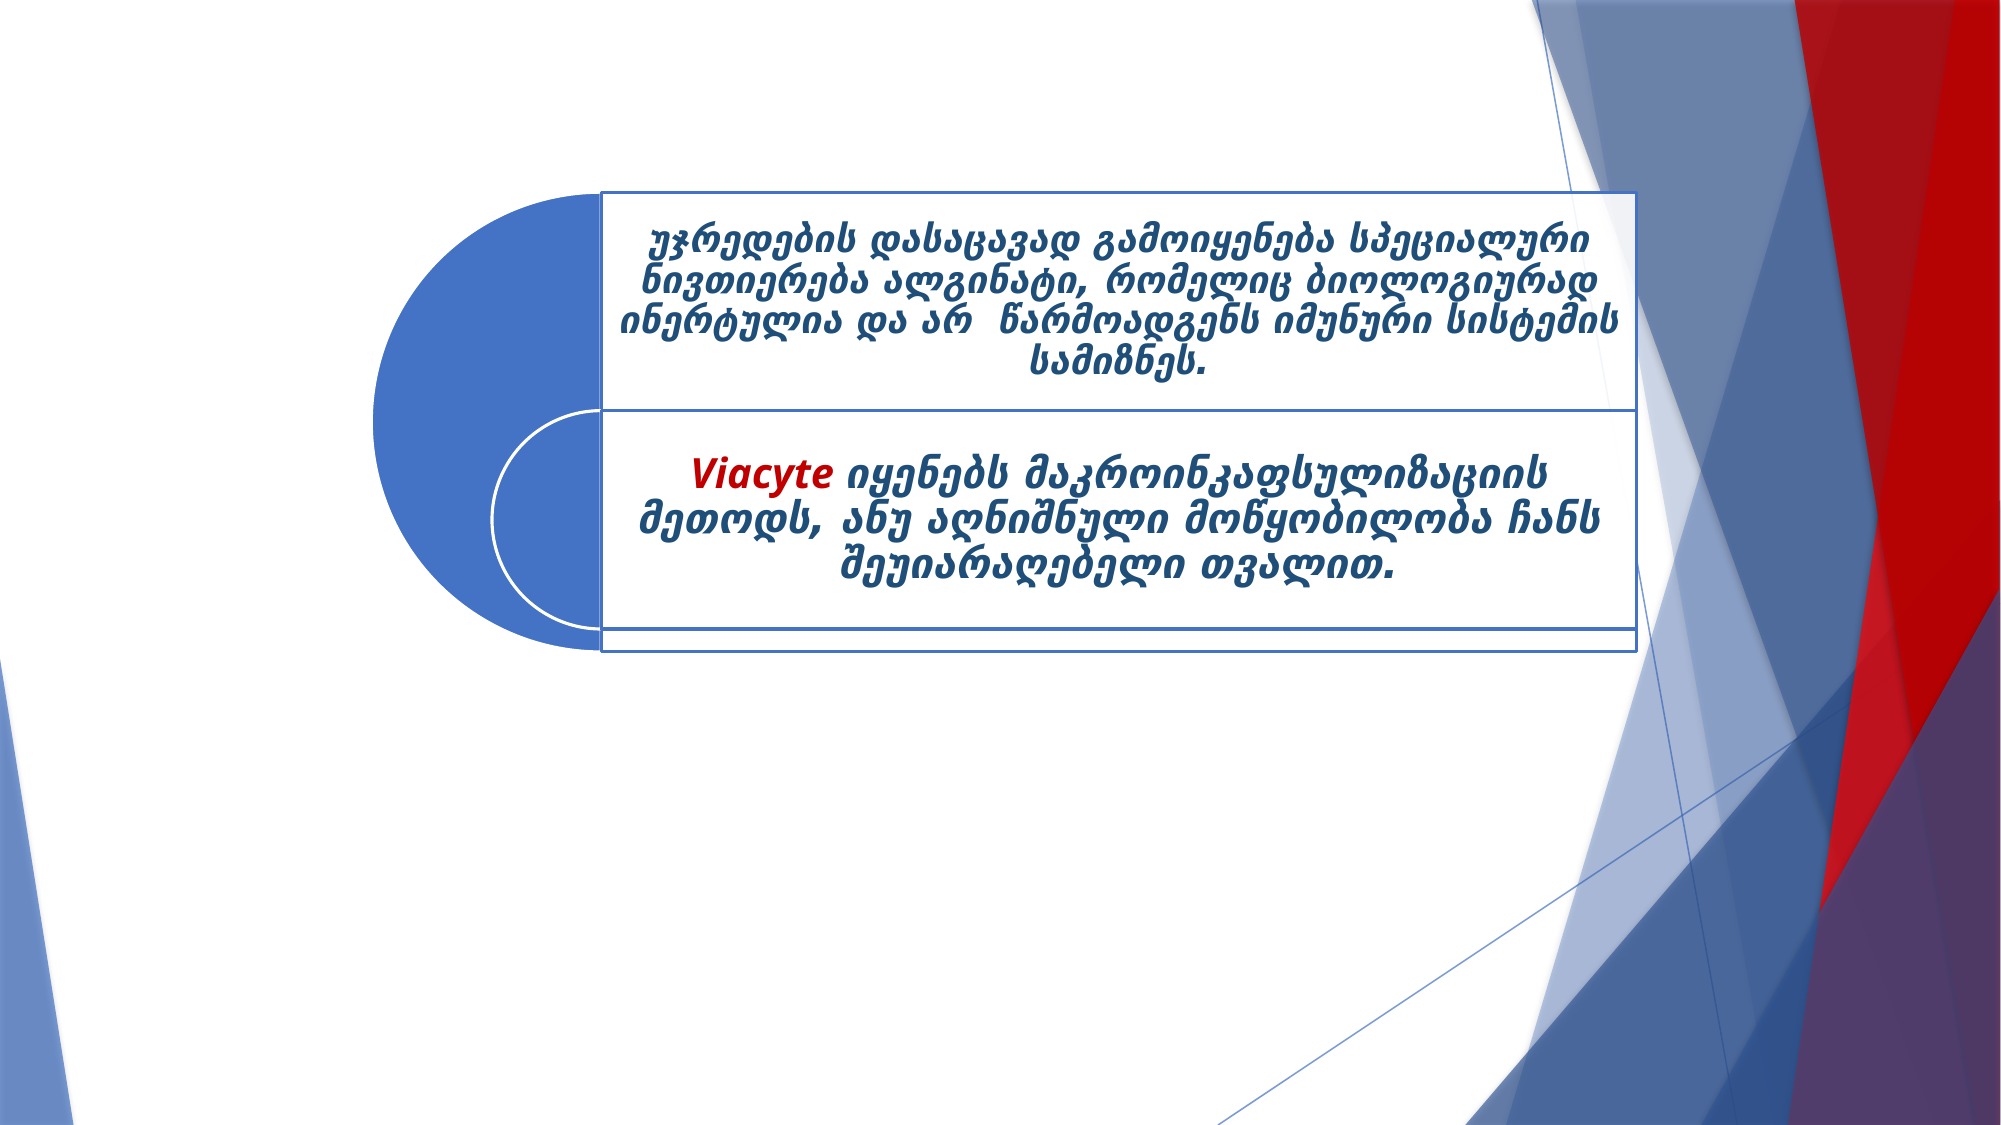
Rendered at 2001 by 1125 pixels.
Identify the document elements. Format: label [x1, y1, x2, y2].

text_box [370, 191, 1637, 653]
